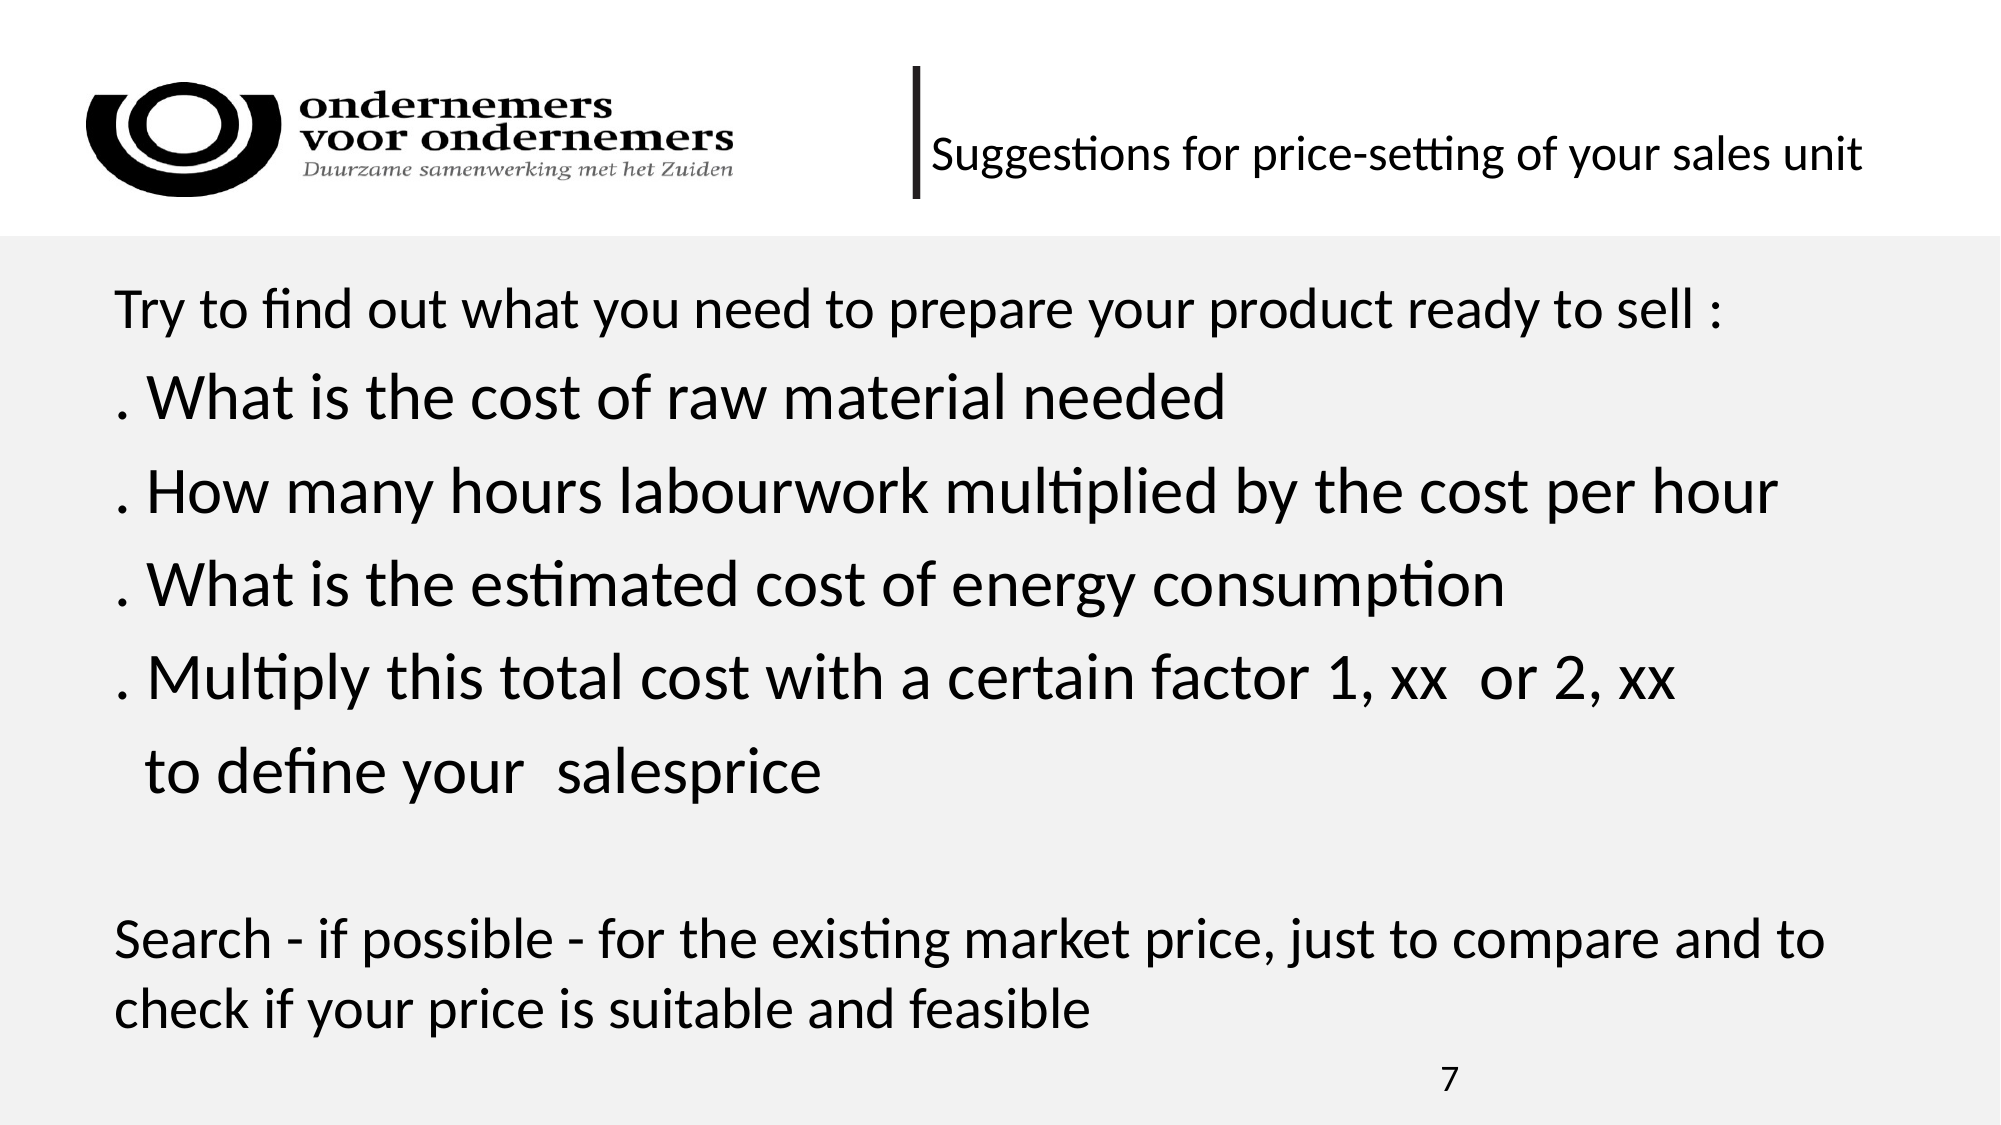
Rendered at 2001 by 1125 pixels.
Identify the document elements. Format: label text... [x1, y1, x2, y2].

list Try to find out what you need to prepare your product ready to sell : . What is the cost of raw material needed . How many hours labourwork multiplied by the cost per hour . What is the estimated cost of energy consumption . Multiply this total cost with a certain factor 1, xx or 2, xx to define your salesprice Search - if possible - for the existing market price, just to compare and to check if your price is suitable and feasible [99, 262, 1900, 1102]
title Suggestions for price-setting of your sales unit [99, 45, 1900, 233]
picture [86, 82, 99, 197]
slide_number 7 [1425, 1046, 1892, 1107]
